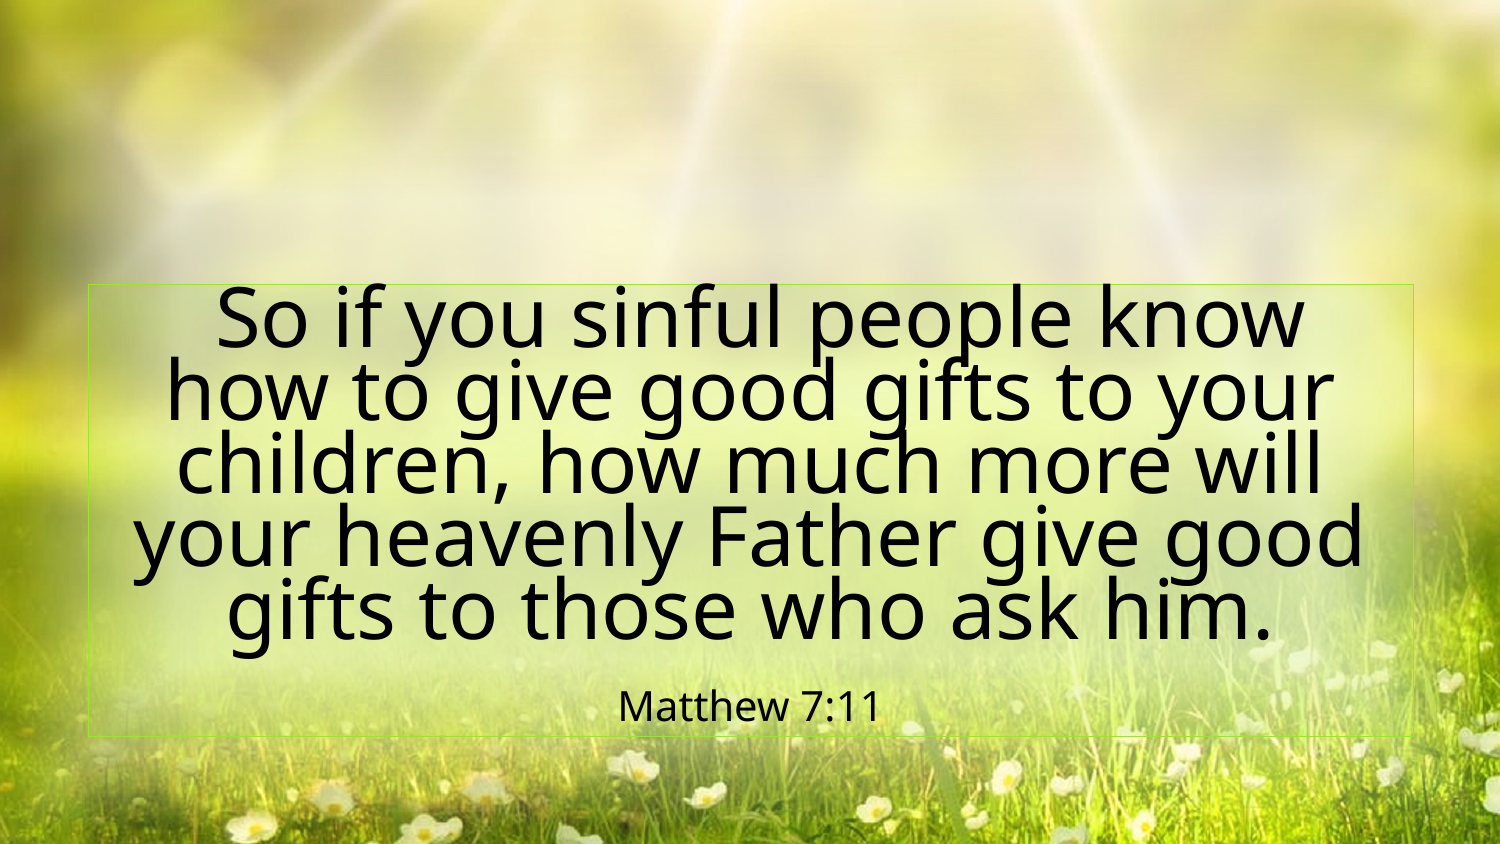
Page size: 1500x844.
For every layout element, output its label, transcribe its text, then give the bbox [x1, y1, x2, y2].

text_box So if you sinful people know how to give good gifts to your children, how much more will your heavenly Father give good gifts to those who ask him. Matthew 7:11 [88, 284, 1414, 737]
picture [0, 0, 1500, 844]
